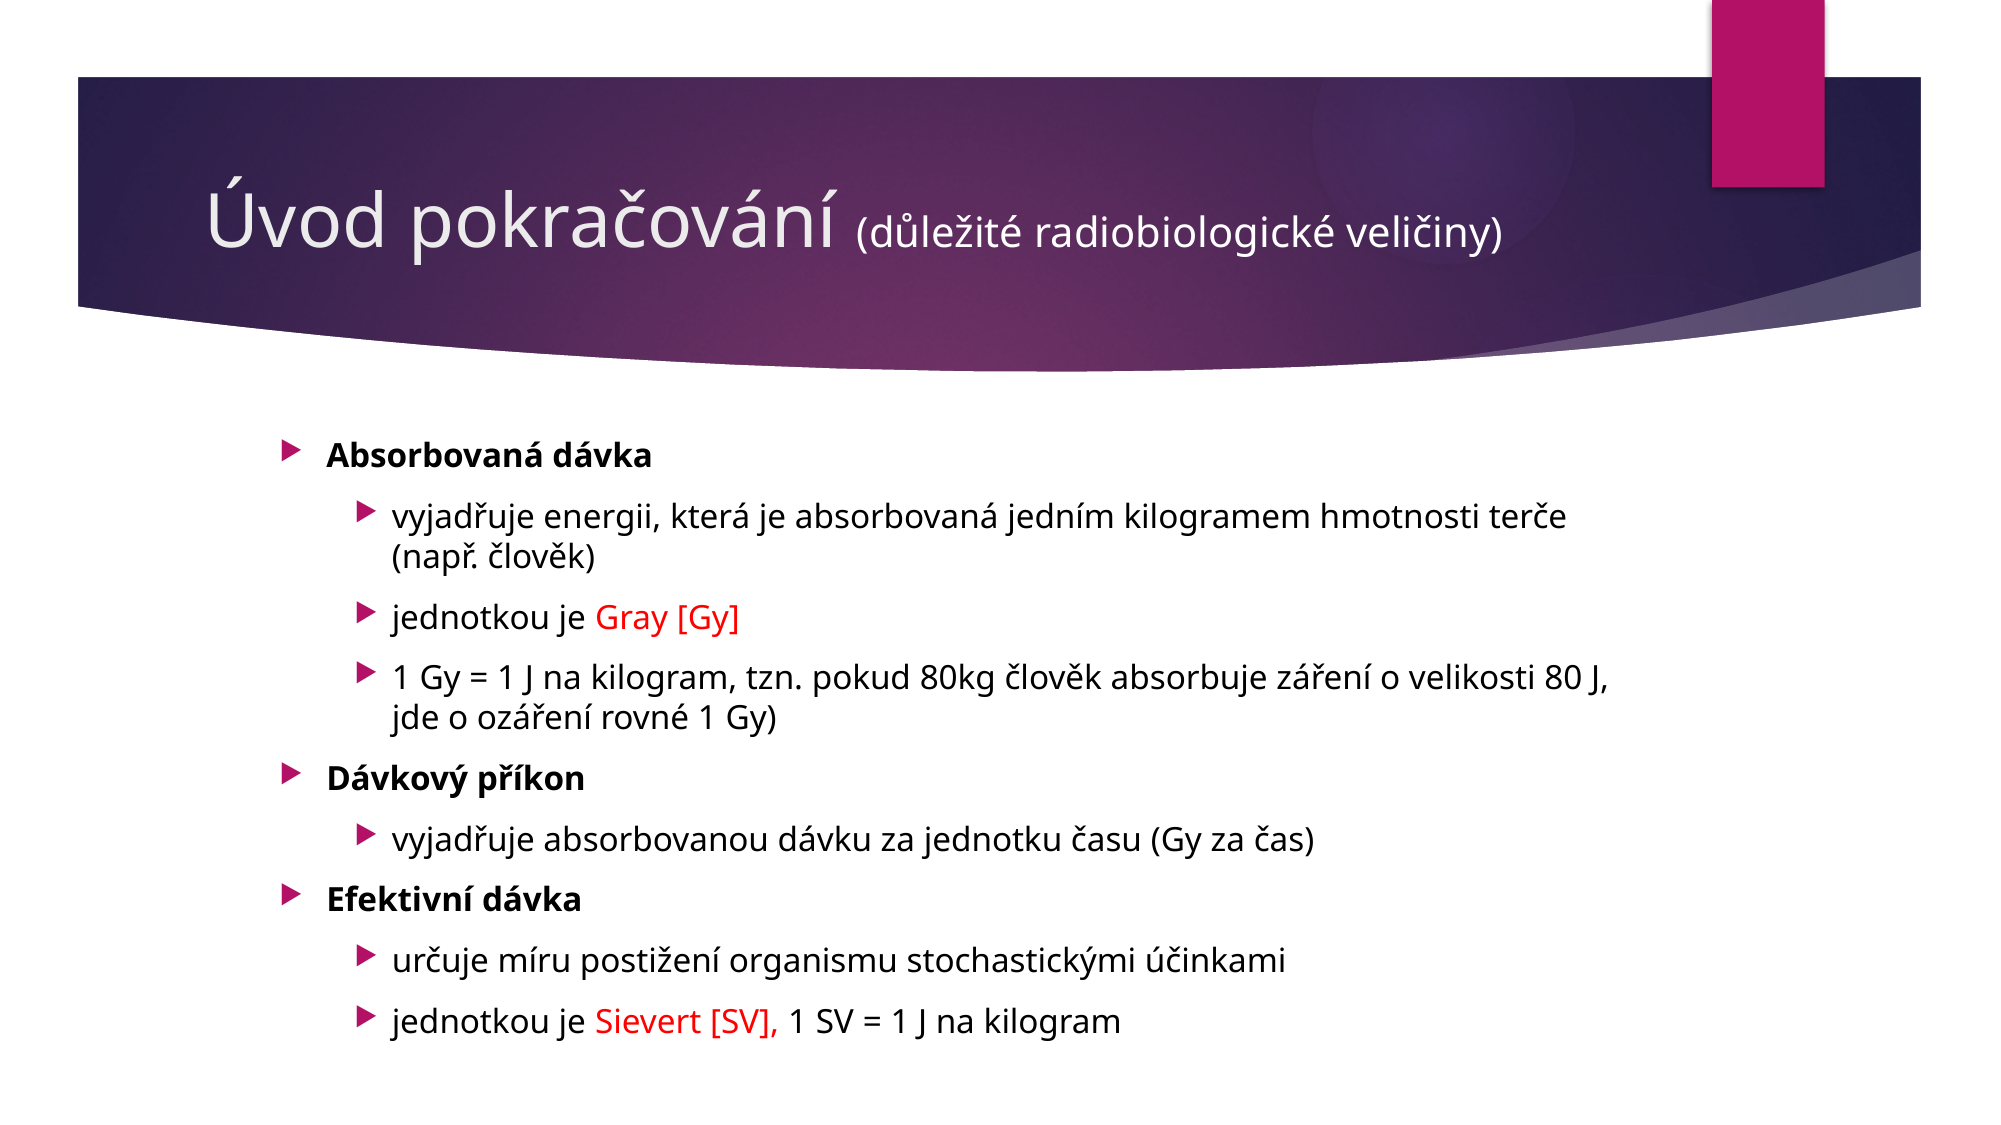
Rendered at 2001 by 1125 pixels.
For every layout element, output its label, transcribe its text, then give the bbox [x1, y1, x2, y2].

title Úvod pokračování (důležité radiobiologické veličiny) [189, 159, 1627, 276]
list Absorbovaná dávka vyjadřuje energii, která je absorbovaná jedním kilogramem hmotnosti terče (např. člověk) jednotkou je Gray [Gy] 1 Gy = 1 J na kilogram, tzn. pokud 80kg člověk absorbuje záření o velikosti 80 J, jde o ozáření rovné 1 Gy) Dávkový příkon vyjadřuje absorbovanou dávku za jednotku času (Gy za čas) Efektivní dávka určuje míru postižení organismu stochastickými účinkami jednotkou je Sievert [SV], 1 SV = 1 J na kilogram [189, 427, 1638, 1093]
